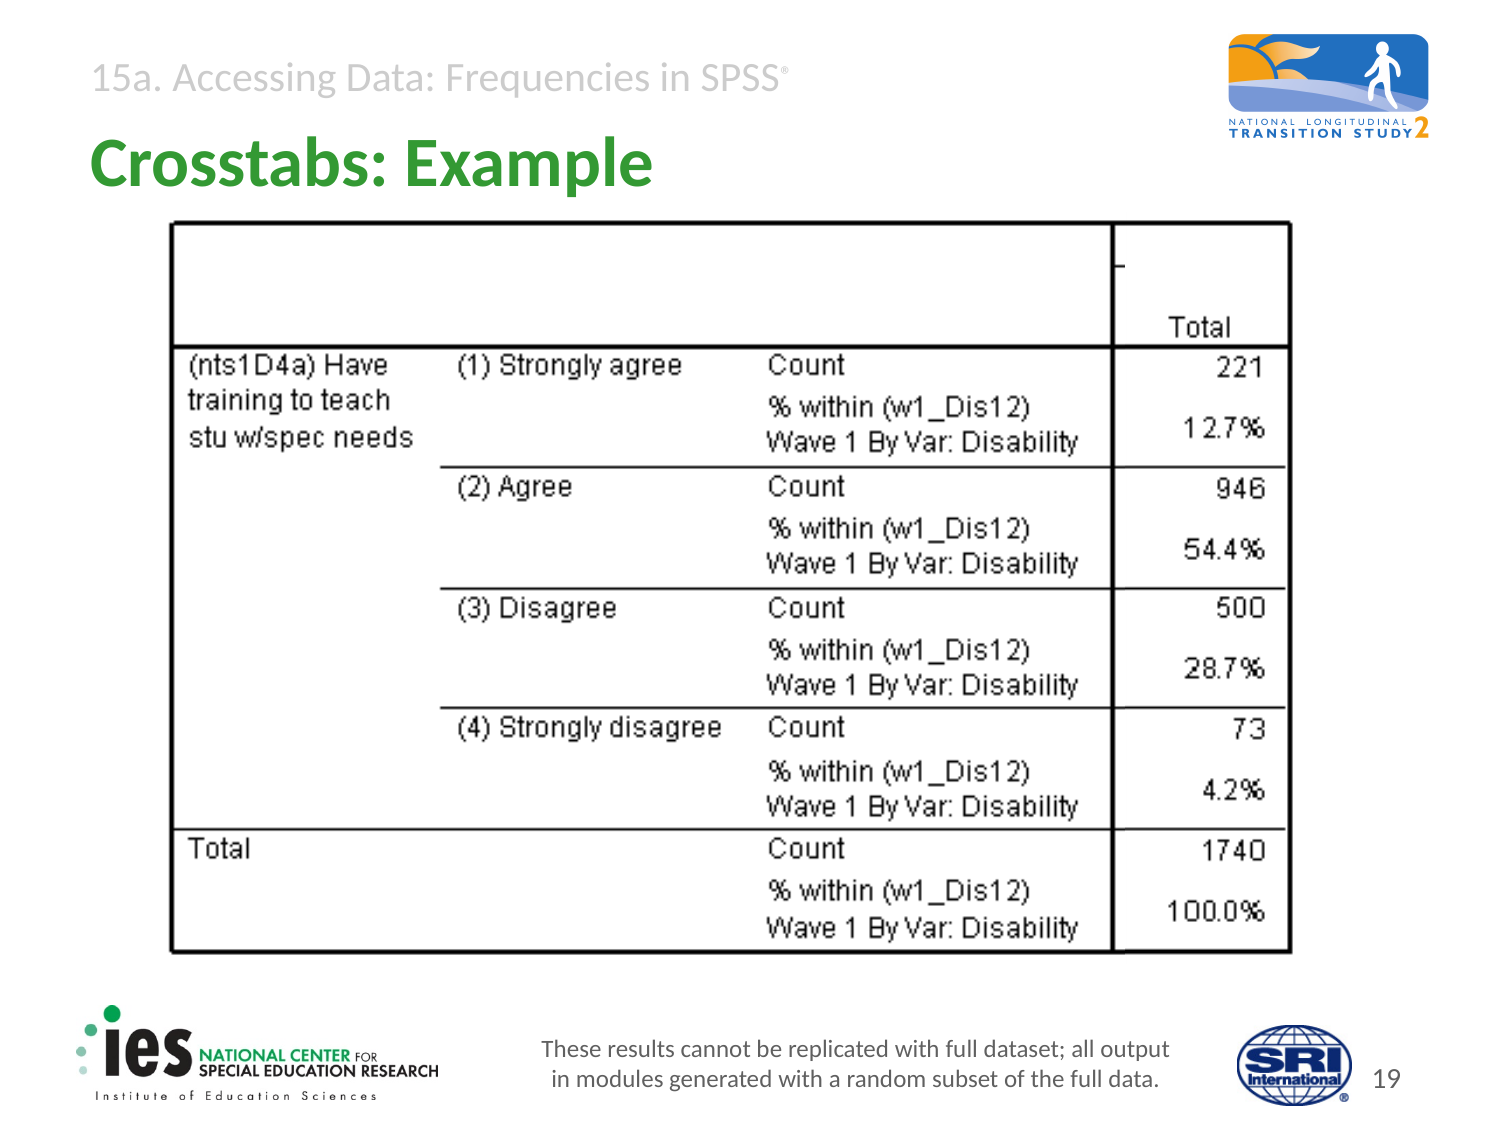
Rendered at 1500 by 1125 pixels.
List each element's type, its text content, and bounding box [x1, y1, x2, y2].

picture [1237, 1025, 1352, 1106]
footer These results cannot be replicated with full dataset; all output in modules generated with a random subset of the full data. [437, 1024, 1276, 1104]
picture [76, 1005, 438, 1100]
slide_number 18 [1312, 1051, 1417, 1125]
title Crosstabs: Example [74, 90, 1426, 226]
picture [163, 212, 1301, 964]
